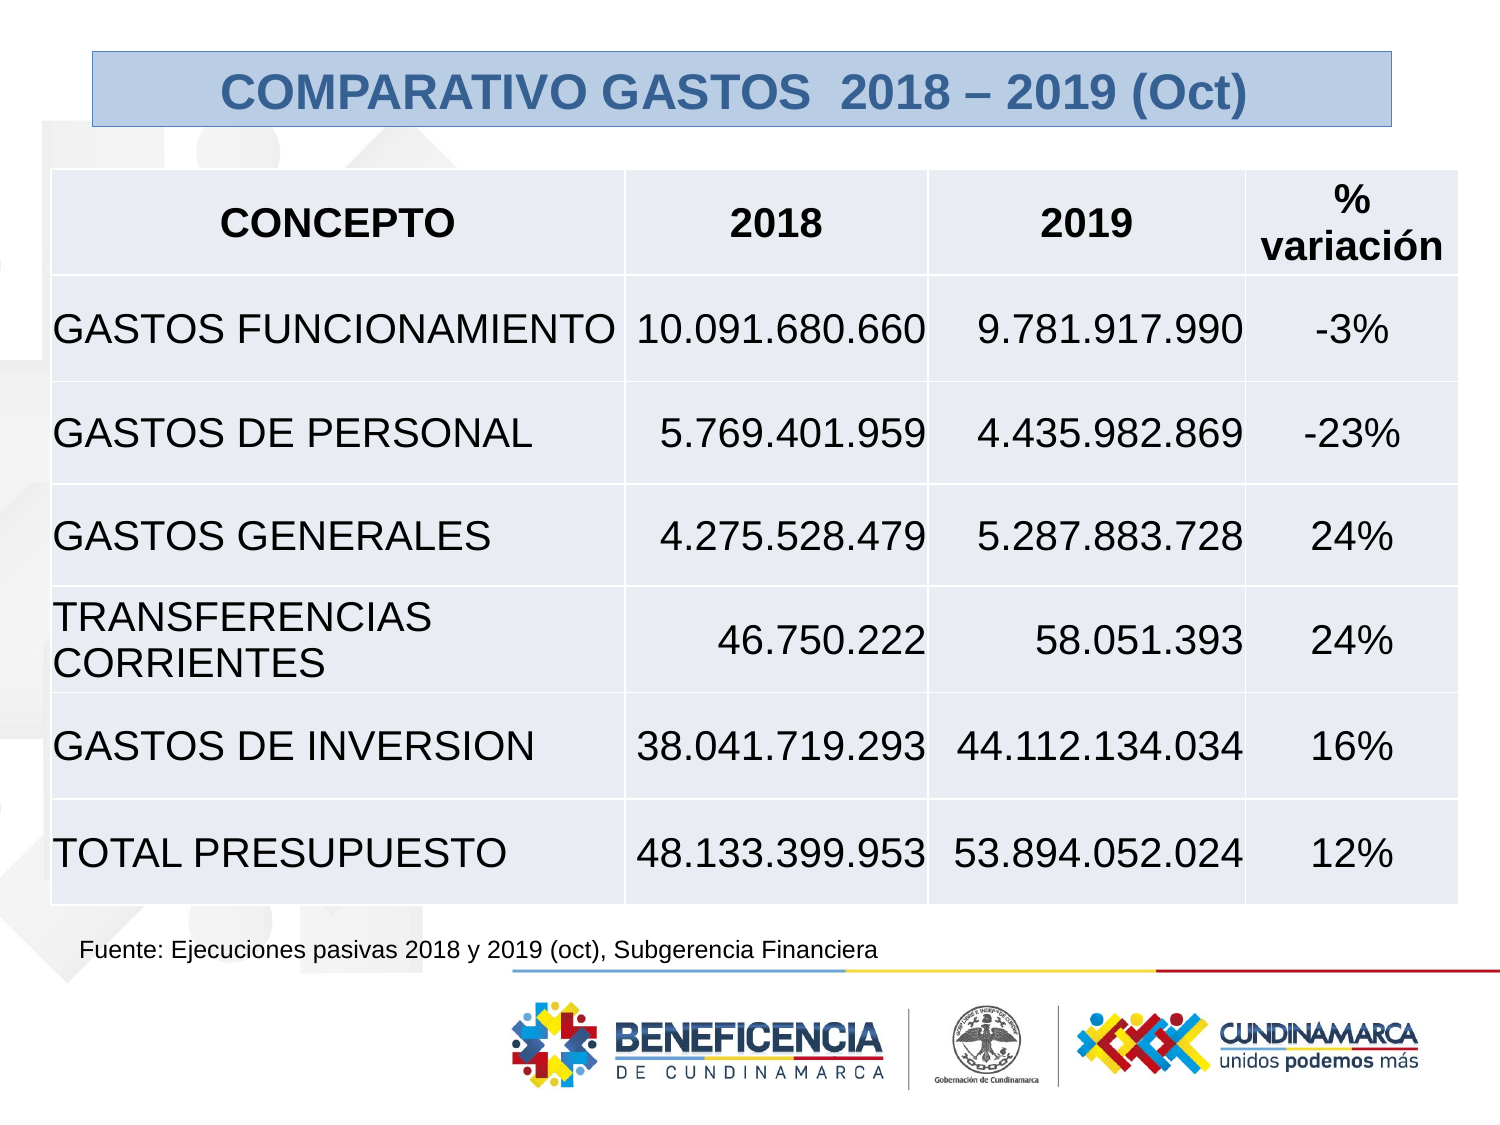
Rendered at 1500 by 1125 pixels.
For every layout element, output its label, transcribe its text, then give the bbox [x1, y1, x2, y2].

table_header 2018 [626, 170, 927, 274]
table_cell GASTOS GENERALES [52, 485, 624, 585]
table_cell 4.435.982.869 [929, 382, 1245, 483]
text_box COMPARATIVO GASTOS 2018 – 2019 (Oct) [92, 51, 1392, 127]
table_cell TOTAL PRESUPUESTO [52, 800, 624, 904]
table_cell 16% [1246, 693, 1458, 798]
table_cell GASTOS DE INVERSION [52, 693, 624, 798]
table_header CONCEPTO [52, 170, 624, 274]
picture [0, 0, 1500, 1125]
table_cell 12% [1246, 800, 1458, 904]
table_cell 48.133.399.953 [626, 800, 927, 904]
table_cell 53.894.052.024 [929, 800, 1245, 904]
table_cell 9.781.917.990 [929, 276, 1245, 381]
table_cell GASTOS FUNCIONAMIENTO [52, 276, 624, 381]
table_cell 24% [1246, 587, 1458, 692]
table_cell -23% [1246, 382, 1458, 483]
table_cell TRANSFERENCIAS CORRIENTES [52, 587, 624, 692]
table_header 2019 [929, 170, 1245, 274]
table_cell 10.091.680.660 [626, 276, 927, 381]
table_cell 4.275.528.479 [626, 485, 927, 585]
table_cell 5.769.401.959 [626, 382, 927, 483]
table_cell -3% [1246, 276, 1458, 381]
table_cell 5.287.883.728 [929, 485, 1245, 585]
table_header % variación [1246, 170, 1458, 274]
table_cell GASTOS DE PERSONAL [52, 382, 624, 483]
table_cell 46.750.222 [626, 587, 927, 692]
table_cell 38.041.719.293 [626, 693, 927, 798]
text_box Fuente: Ejecuciones pasivas 2018 y 2019 (oct), Subgerencia Financiera [64, 926, 967, 971]
table_cell 58.051.393 [929, 587, 1245, 692]
table_cell 44.112.134.034 [929, 693, 1245, 798]
table_cell 24% [1246, 485, 1458, 585]
